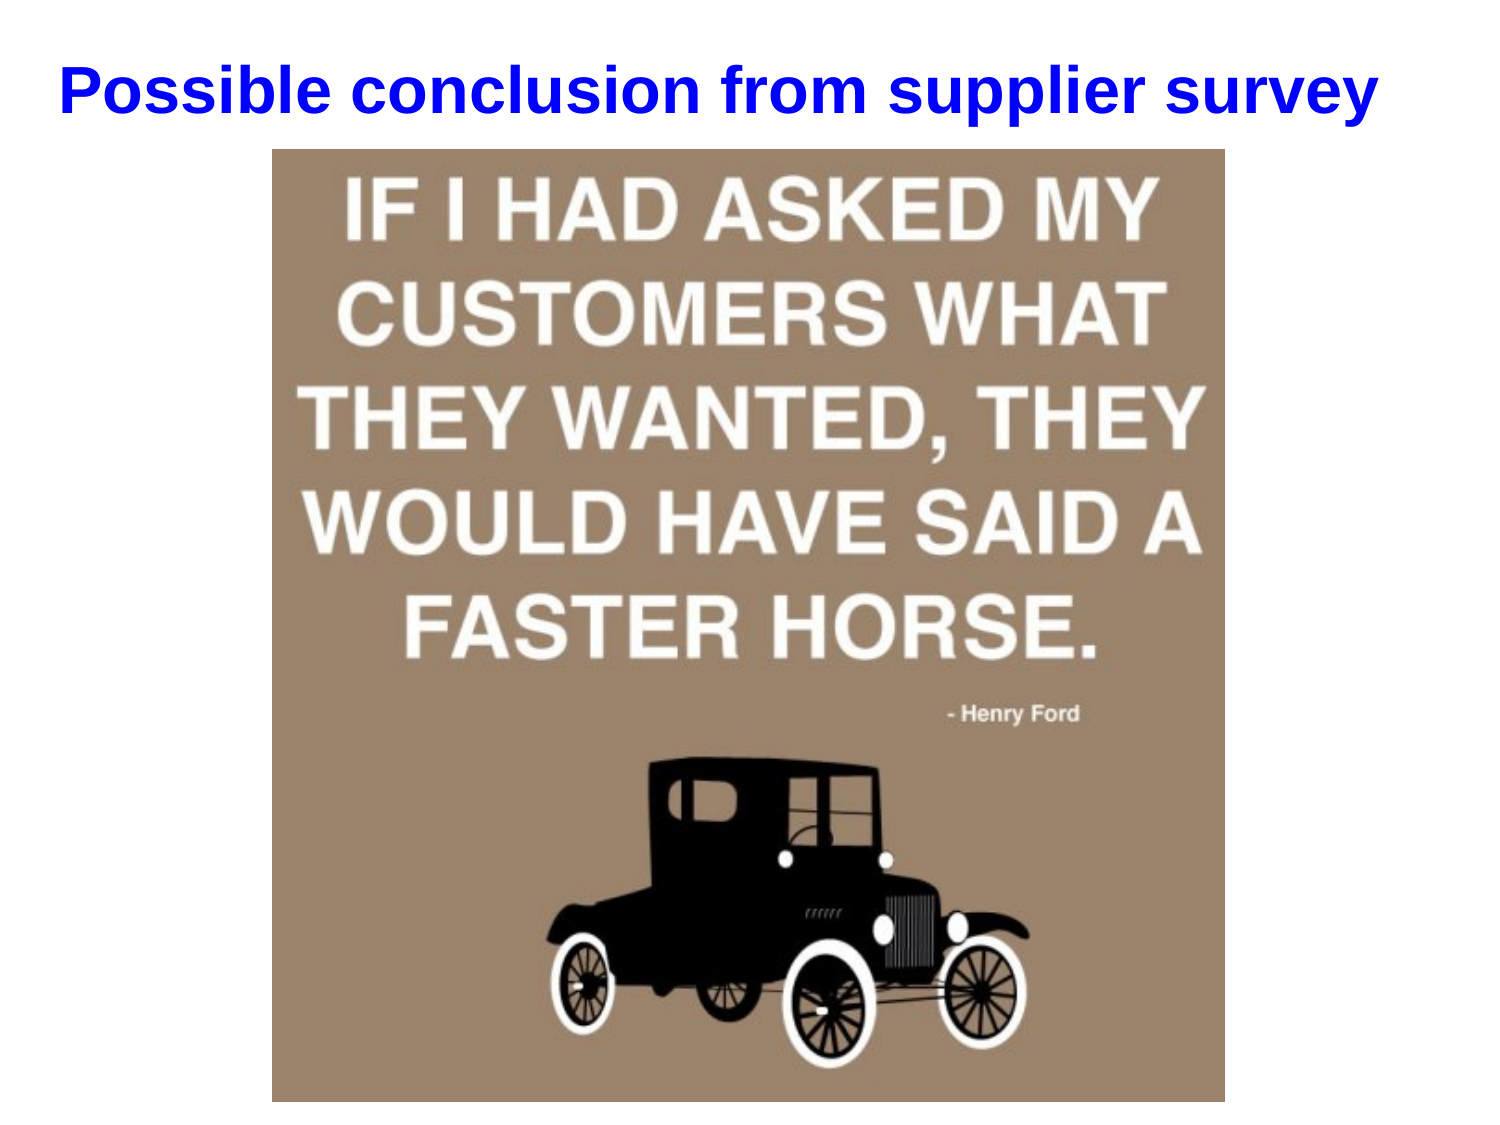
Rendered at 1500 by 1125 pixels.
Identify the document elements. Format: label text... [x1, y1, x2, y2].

text_box Possible conclusion from supplier survey [43, 39, 1500, 135]
picture [272, 149, 1226, 1103]
